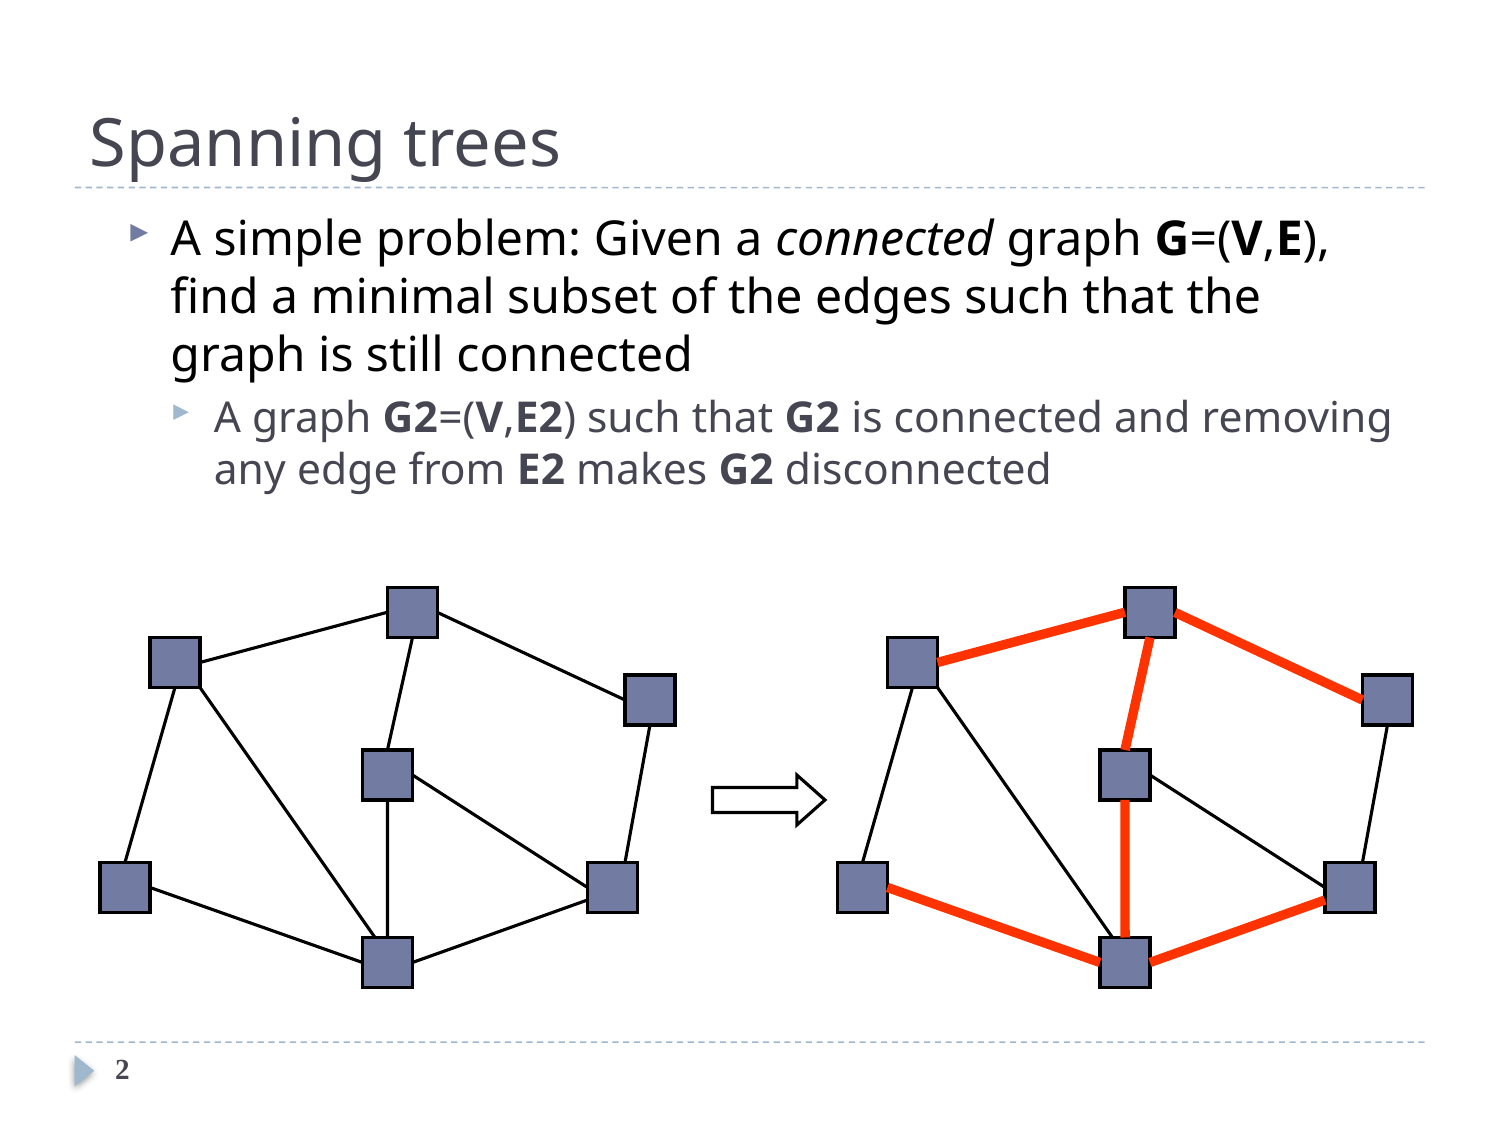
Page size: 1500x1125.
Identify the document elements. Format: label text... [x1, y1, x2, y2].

text_box [624, 675, 675, 725]
text_box [150, 637, 200, 688]
text_box [362, 750, 413, 800]
text_box [362, 937, 413, 988]
slide_number 2 [100, 1042, 426, 1103]
title Spanning trees [75, 24, 1425, 188]
text_box [387, 587, 438, 638]
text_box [712, 587, 1413, 988]
list A simple problem: Given a connected graph G=(V,E), find a minimal subset of the edges such that the graph is still connected A graph G2=(V,E2) such that G2 is connected and removing any edge from E2 makes G2 disconnected [112, 200, 1413, 500]
text_box [587, 862, 638, 913]
text_box [99, 862, 150, 913]
